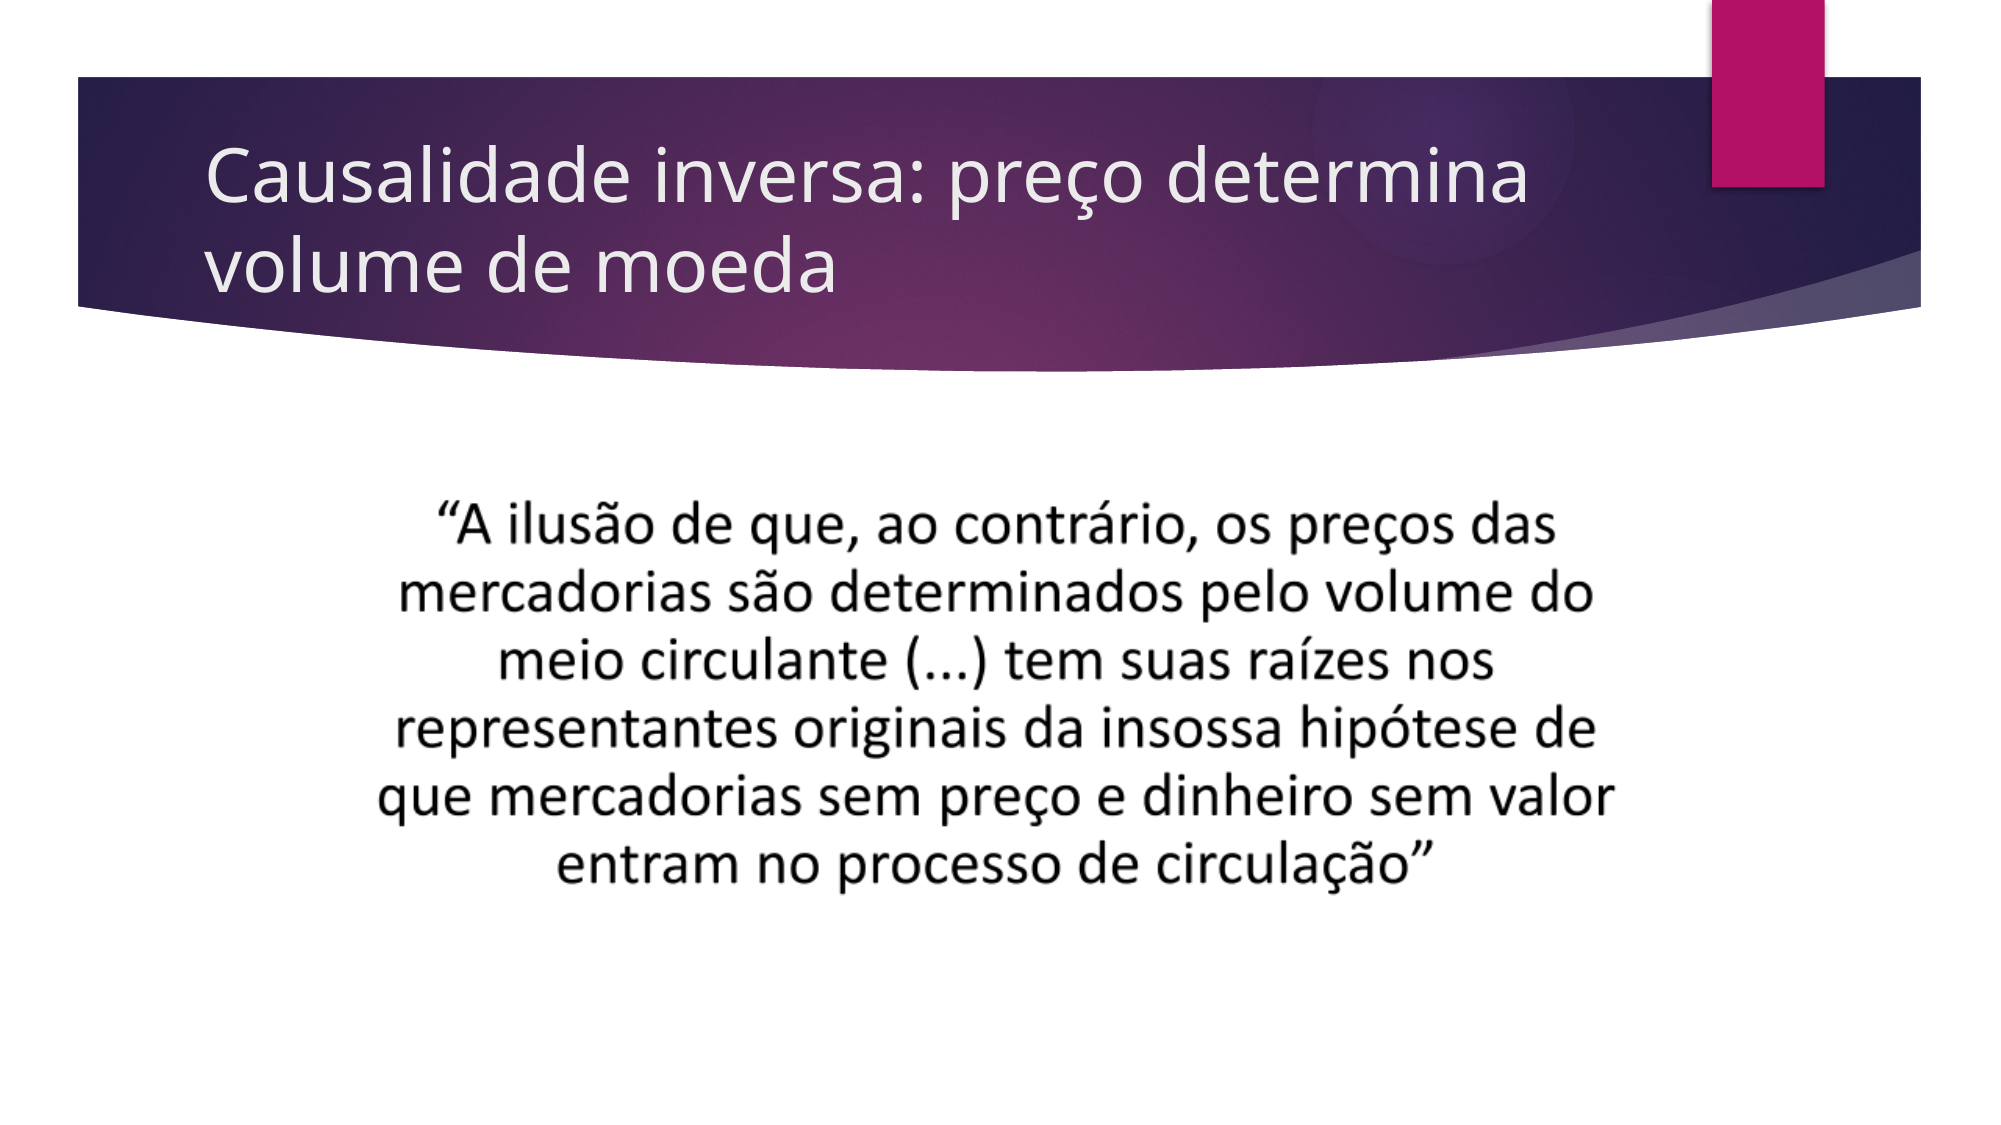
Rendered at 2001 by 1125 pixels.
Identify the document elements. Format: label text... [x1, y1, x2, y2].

title Causalidade inversa: preço determina volume de moeda [189, 159, 1627, 276]
picture [339, 466, 1661, 930]
